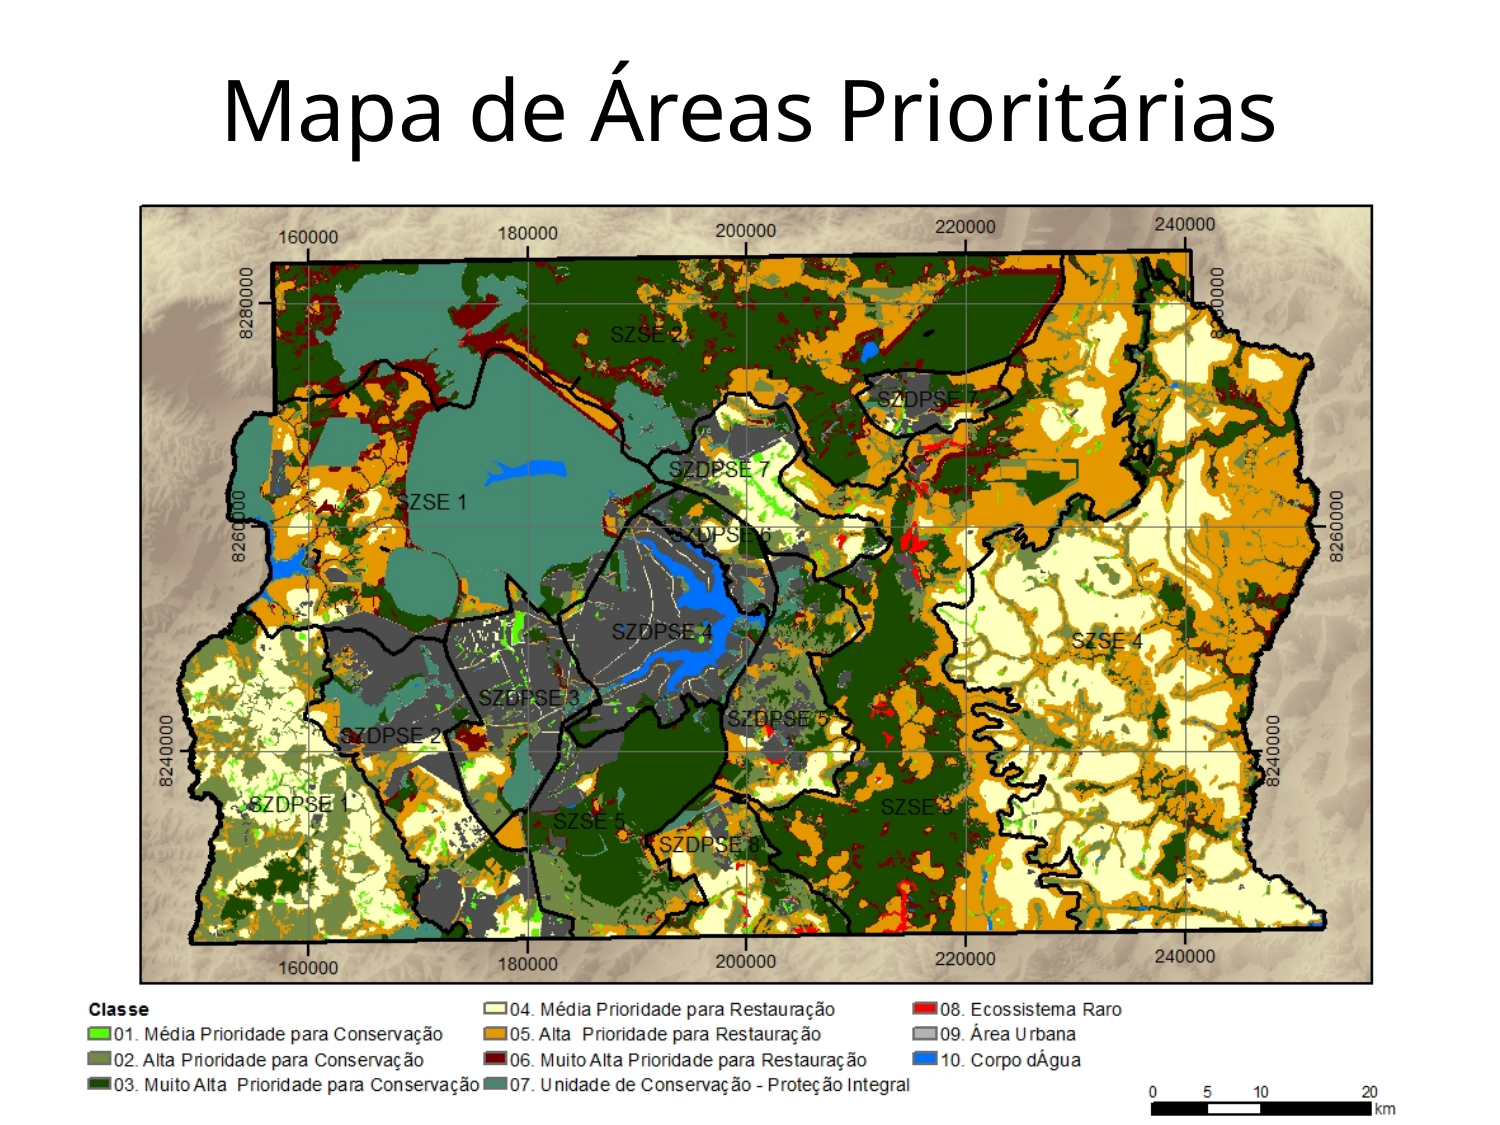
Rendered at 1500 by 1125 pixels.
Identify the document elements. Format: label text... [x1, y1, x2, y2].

title Mapa de Áreas Prioritárias [103, 59, 1397, 167]
picture [76, 167, 1424, 1125]
